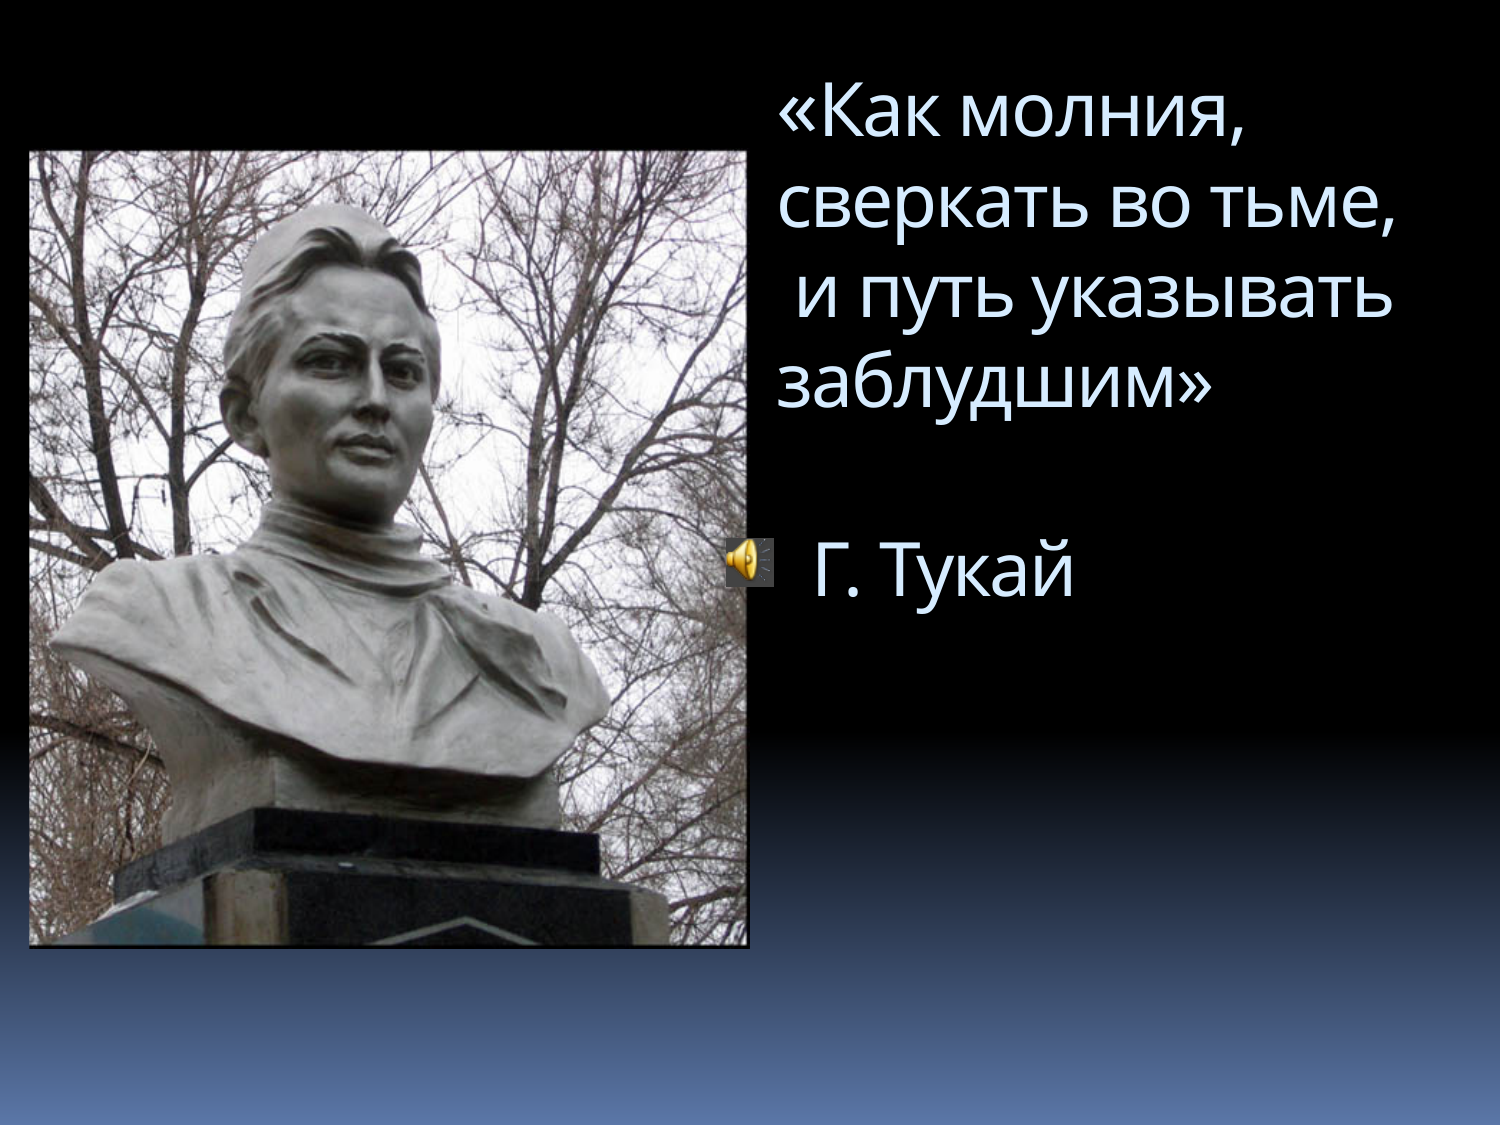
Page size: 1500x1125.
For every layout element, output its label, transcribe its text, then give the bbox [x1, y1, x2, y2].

picture [724, 537, 776, 588]
title «Как молния, сверкать во тьме, и путь указывать заблудшим» Г. Тукай [761, 45, 1500, 1012]
picture [28, 136, 751, 950]
